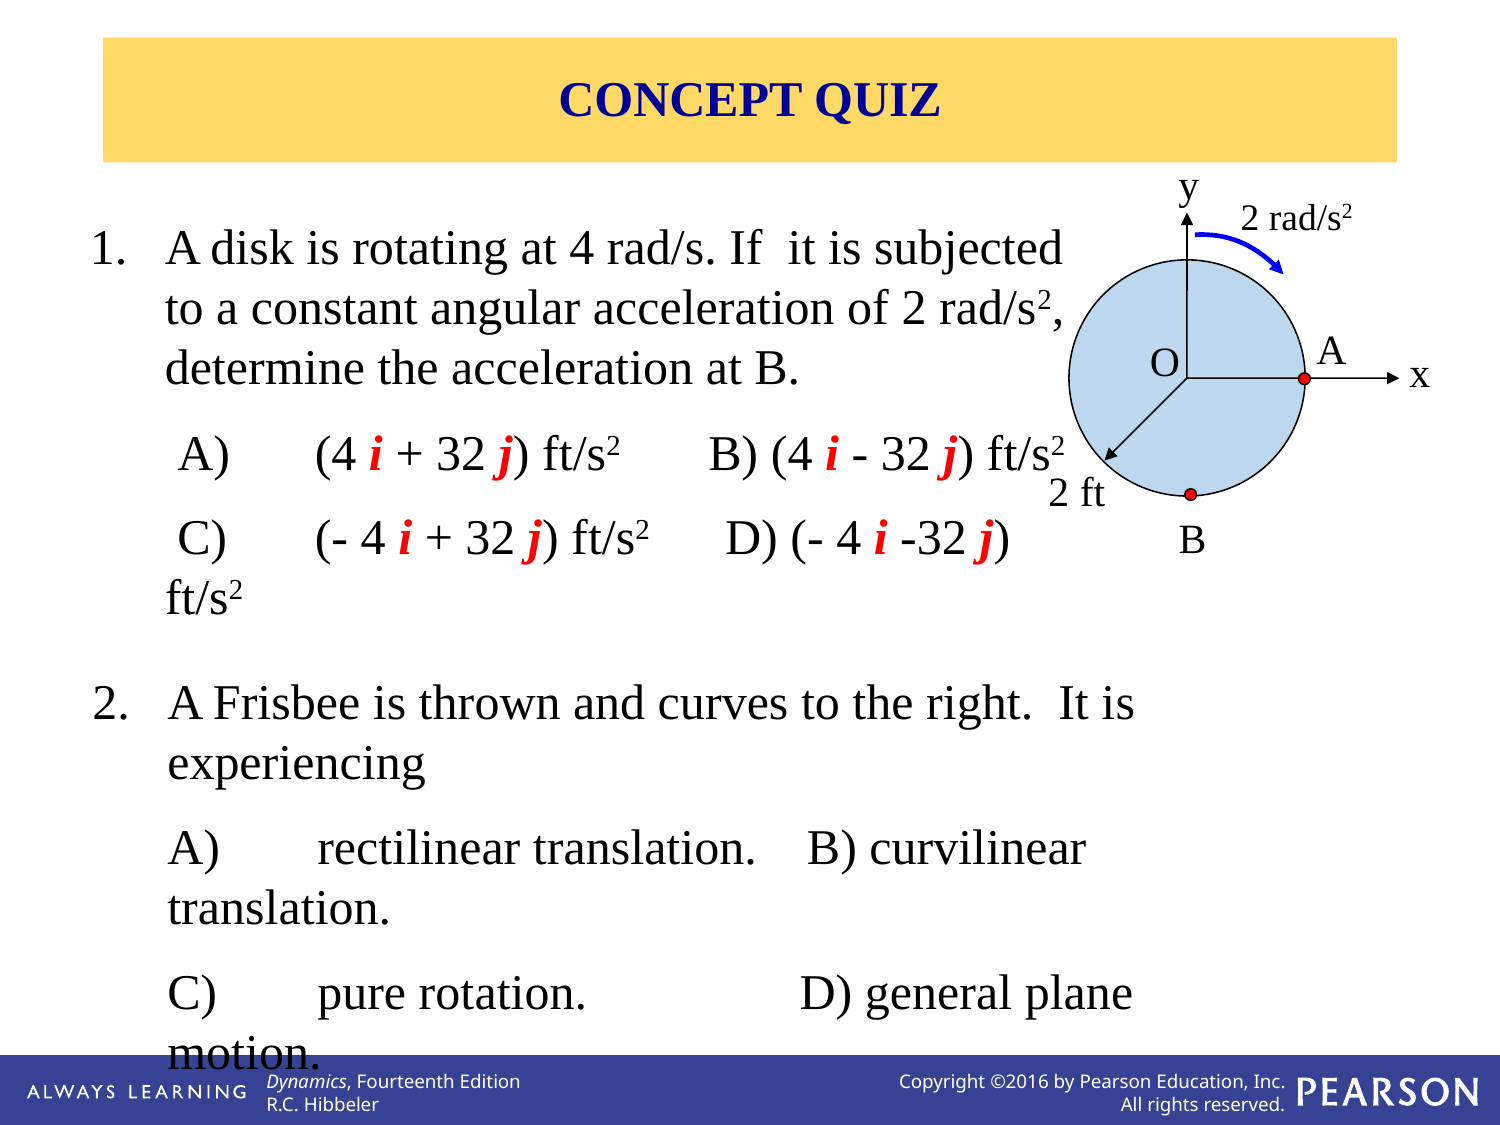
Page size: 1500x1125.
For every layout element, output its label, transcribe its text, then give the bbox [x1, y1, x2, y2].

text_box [74, 149, 1446, 587]
title CONCEPT QUIZ [103, 37, 1397, 149]
text_box 2. A Frisbee is thrown and curves to the right. It is experiencing A) rectilinear translation. B) curvilinear translation. C) pure rotation. D) general plane motion. [77, 662, 1291, 1088]
